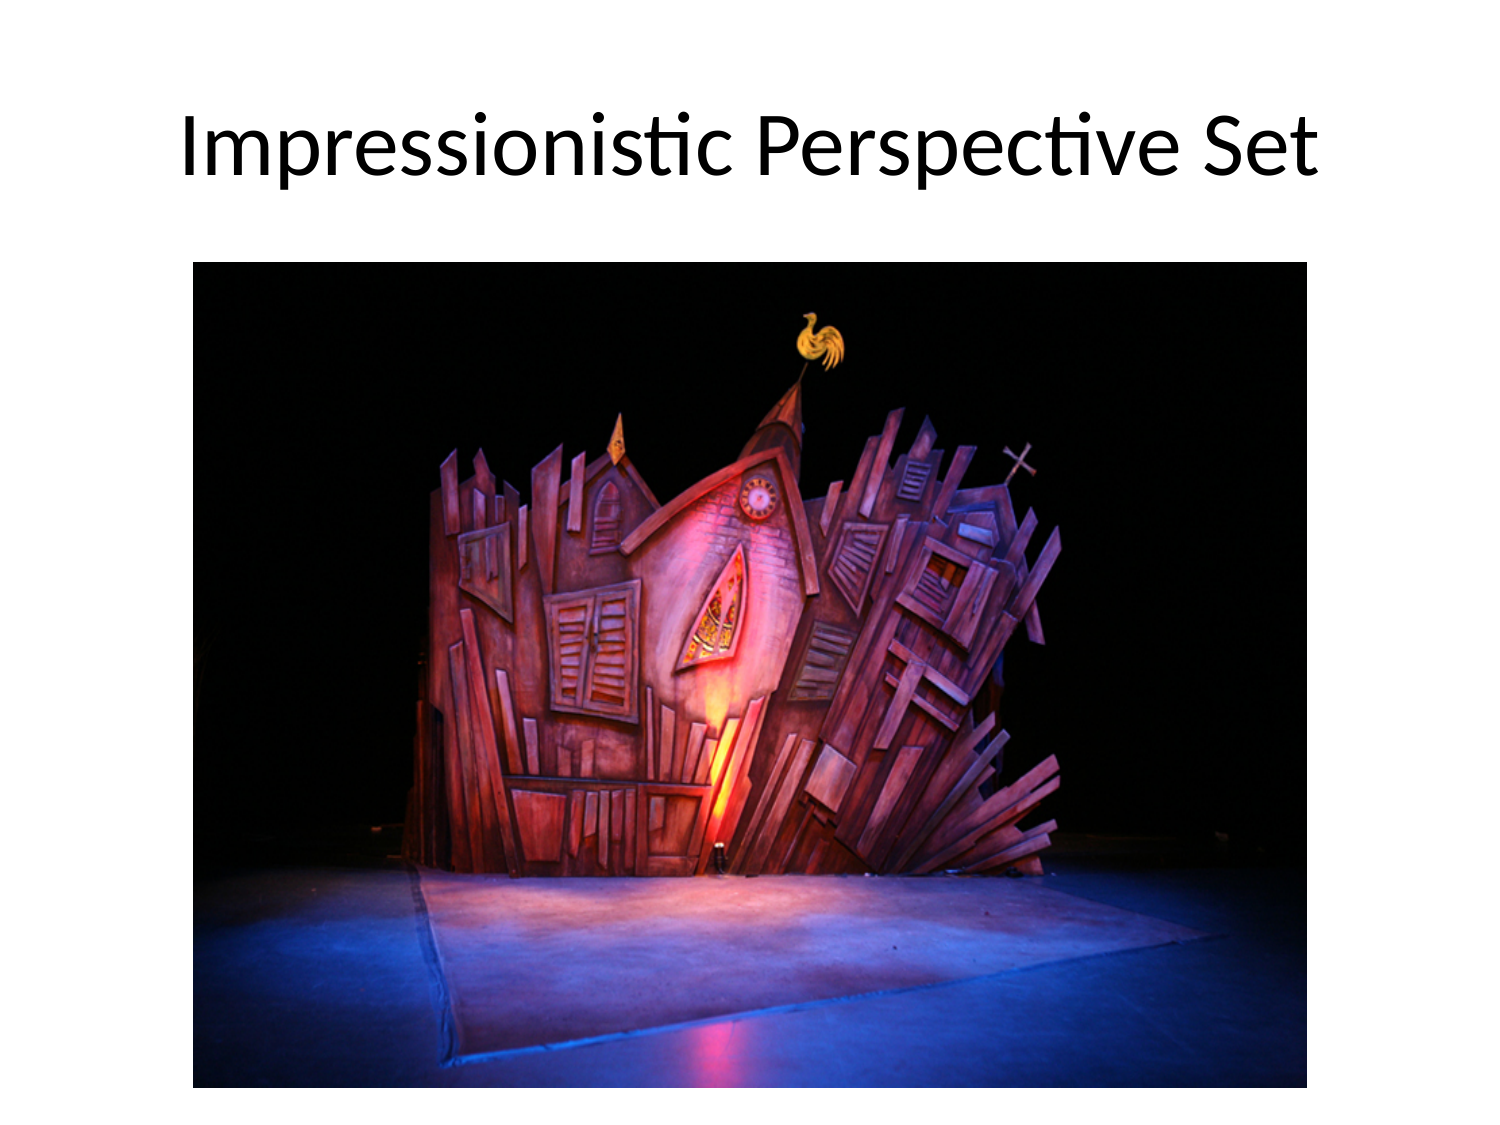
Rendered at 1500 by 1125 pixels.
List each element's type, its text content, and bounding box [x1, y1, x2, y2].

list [192, 262, 1307, 1088]
title Impressionistic Perspective Set [75, 45, 1425, 233]
